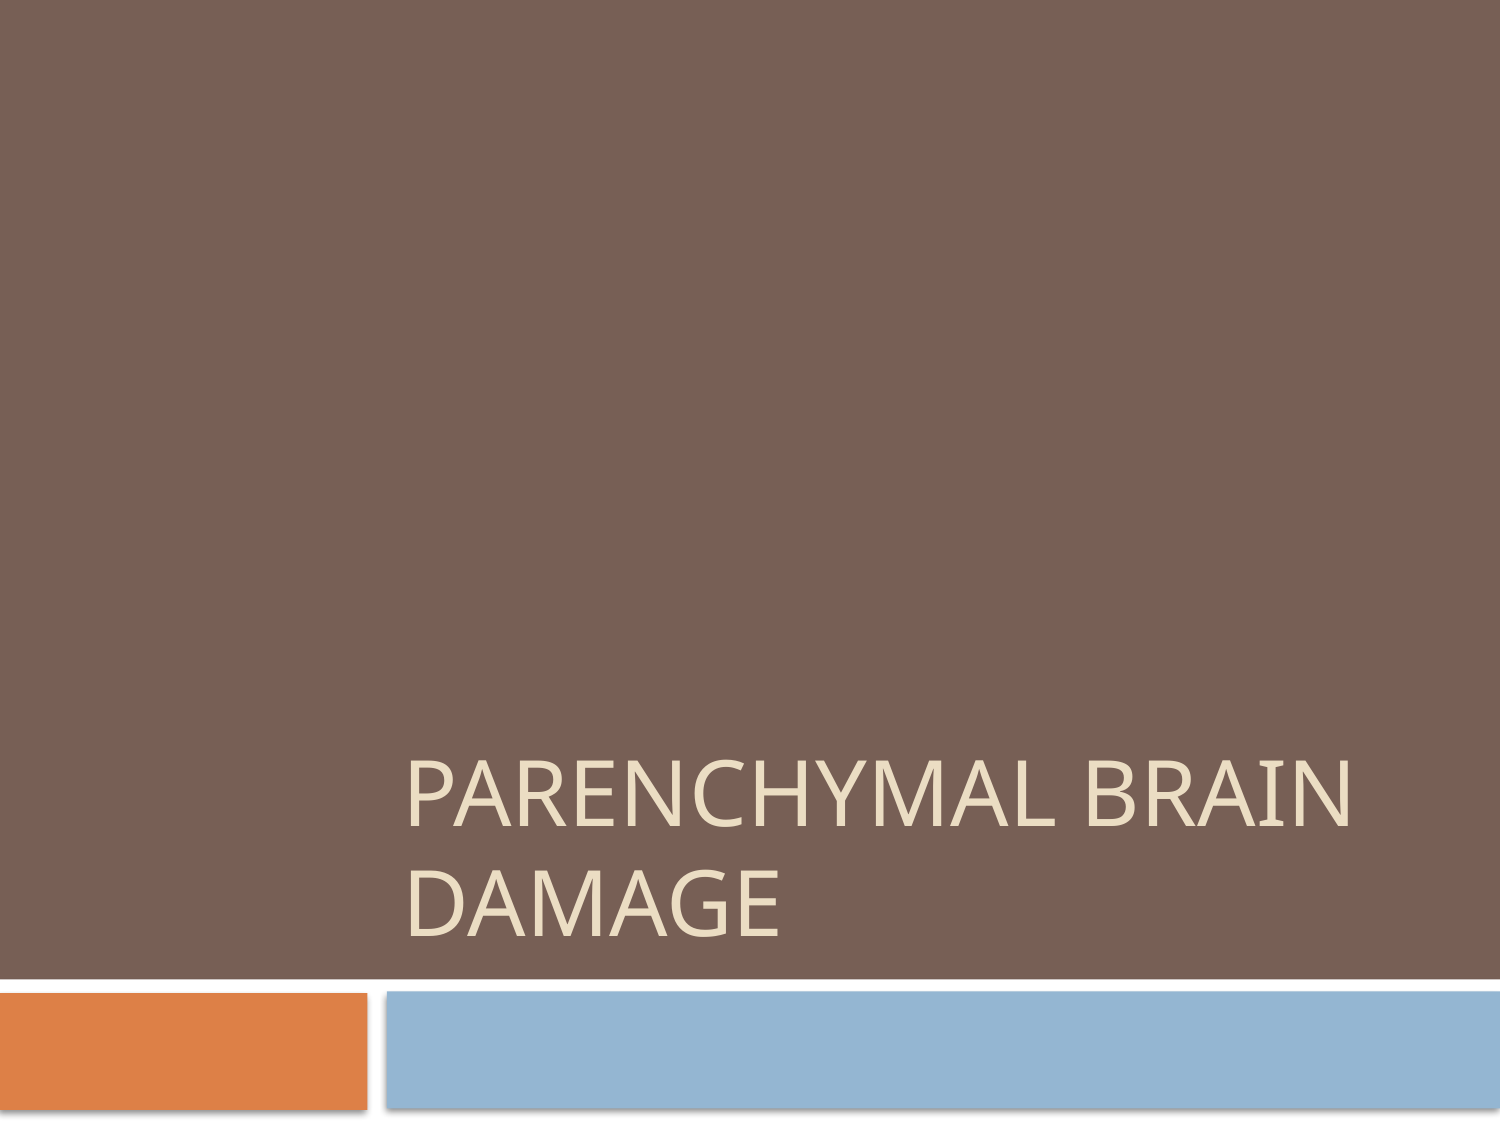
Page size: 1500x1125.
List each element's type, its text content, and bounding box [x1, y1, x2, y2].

title PARENCHYMAL BRAIN DAMAGE [387, 662, 1450, 963]
